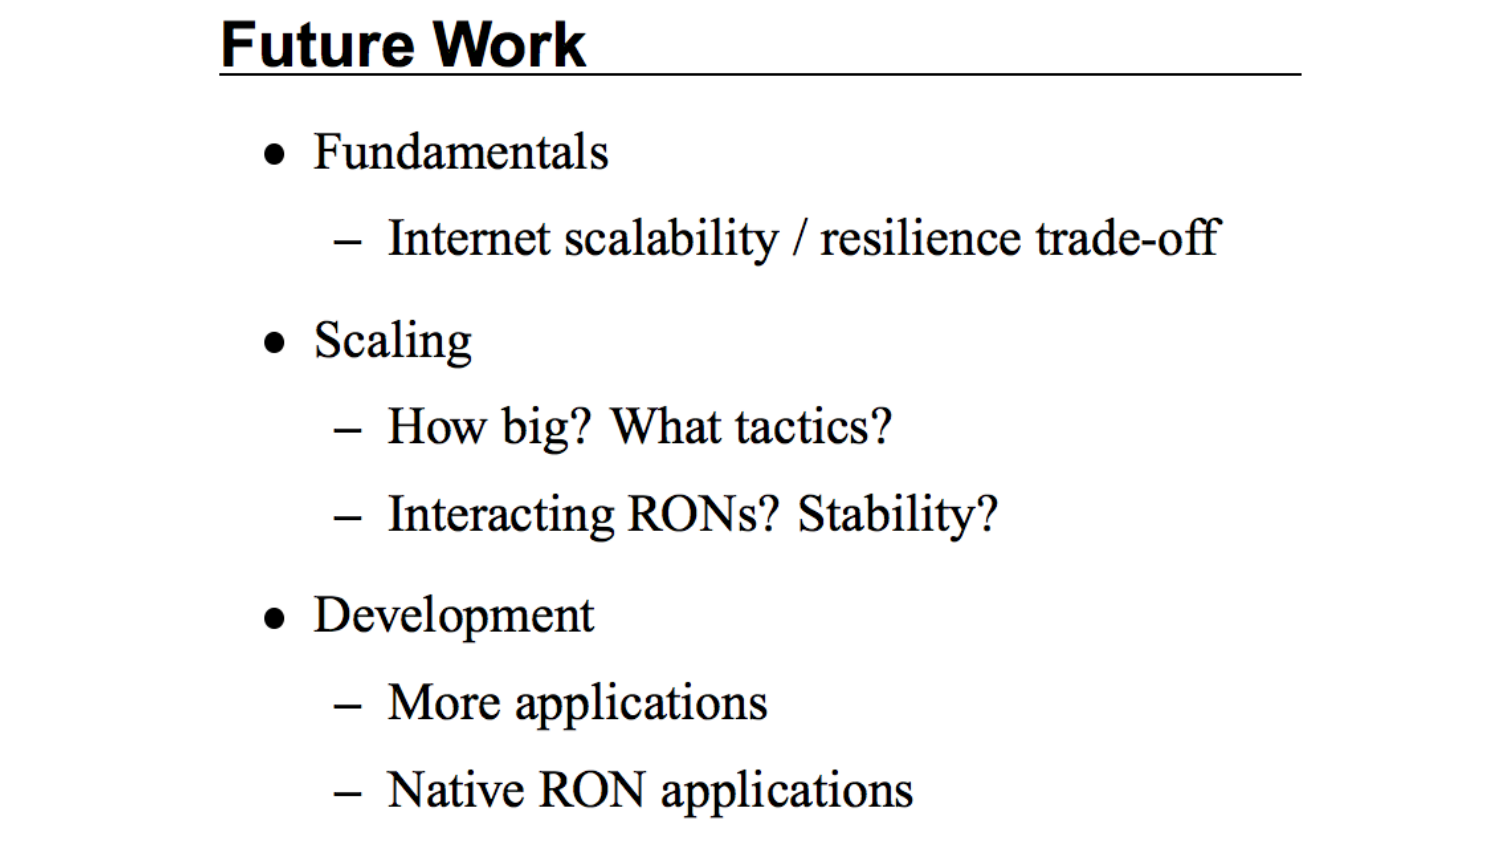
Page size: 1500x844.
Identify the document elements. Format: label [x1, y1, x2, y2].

picture [184, 0, 1316, 844]
